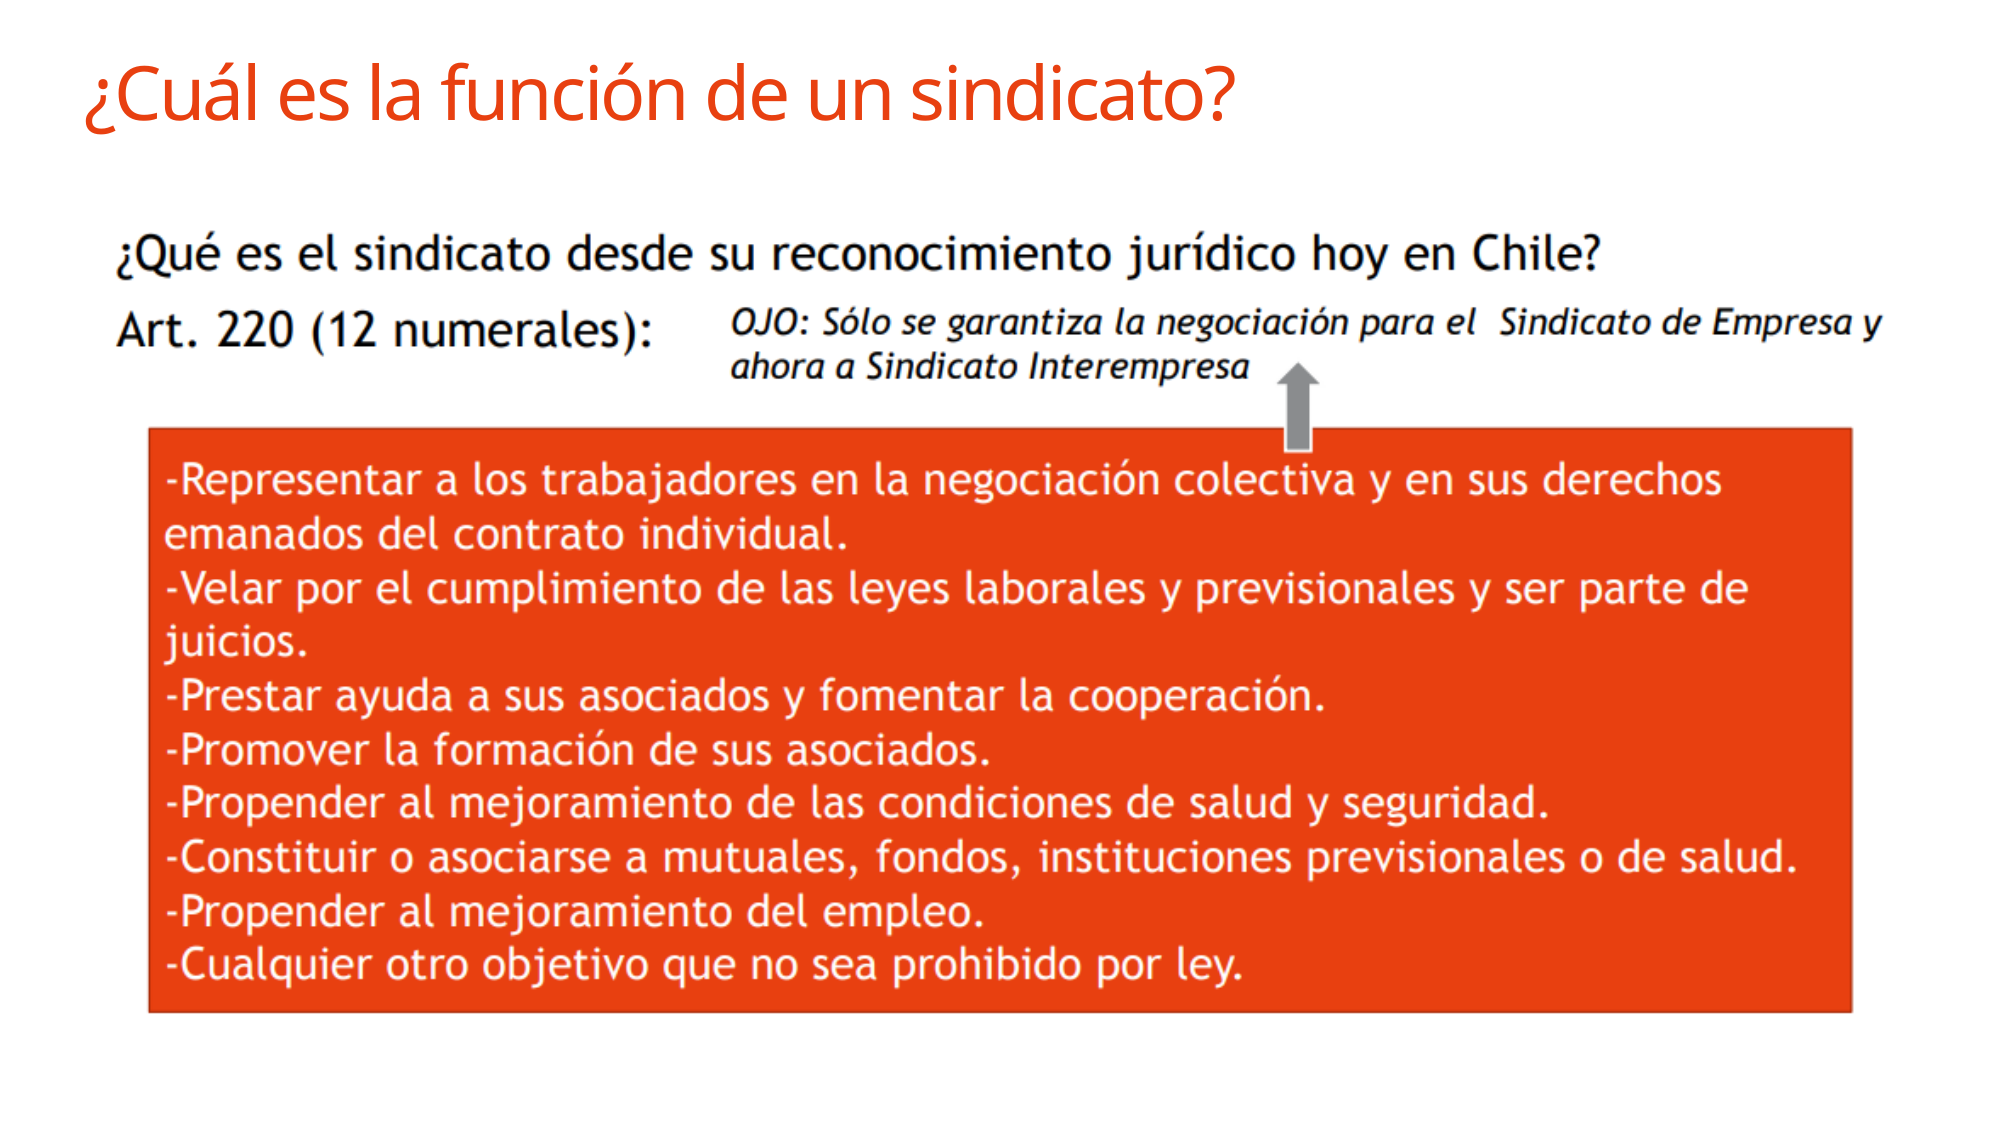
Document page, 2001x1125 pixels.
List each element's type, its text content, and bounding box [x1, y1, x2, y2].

title ¿Cuál es la función de un sindicato? [69, 43, 1837, 151]
picture [64, 192, 1942, 1045]
